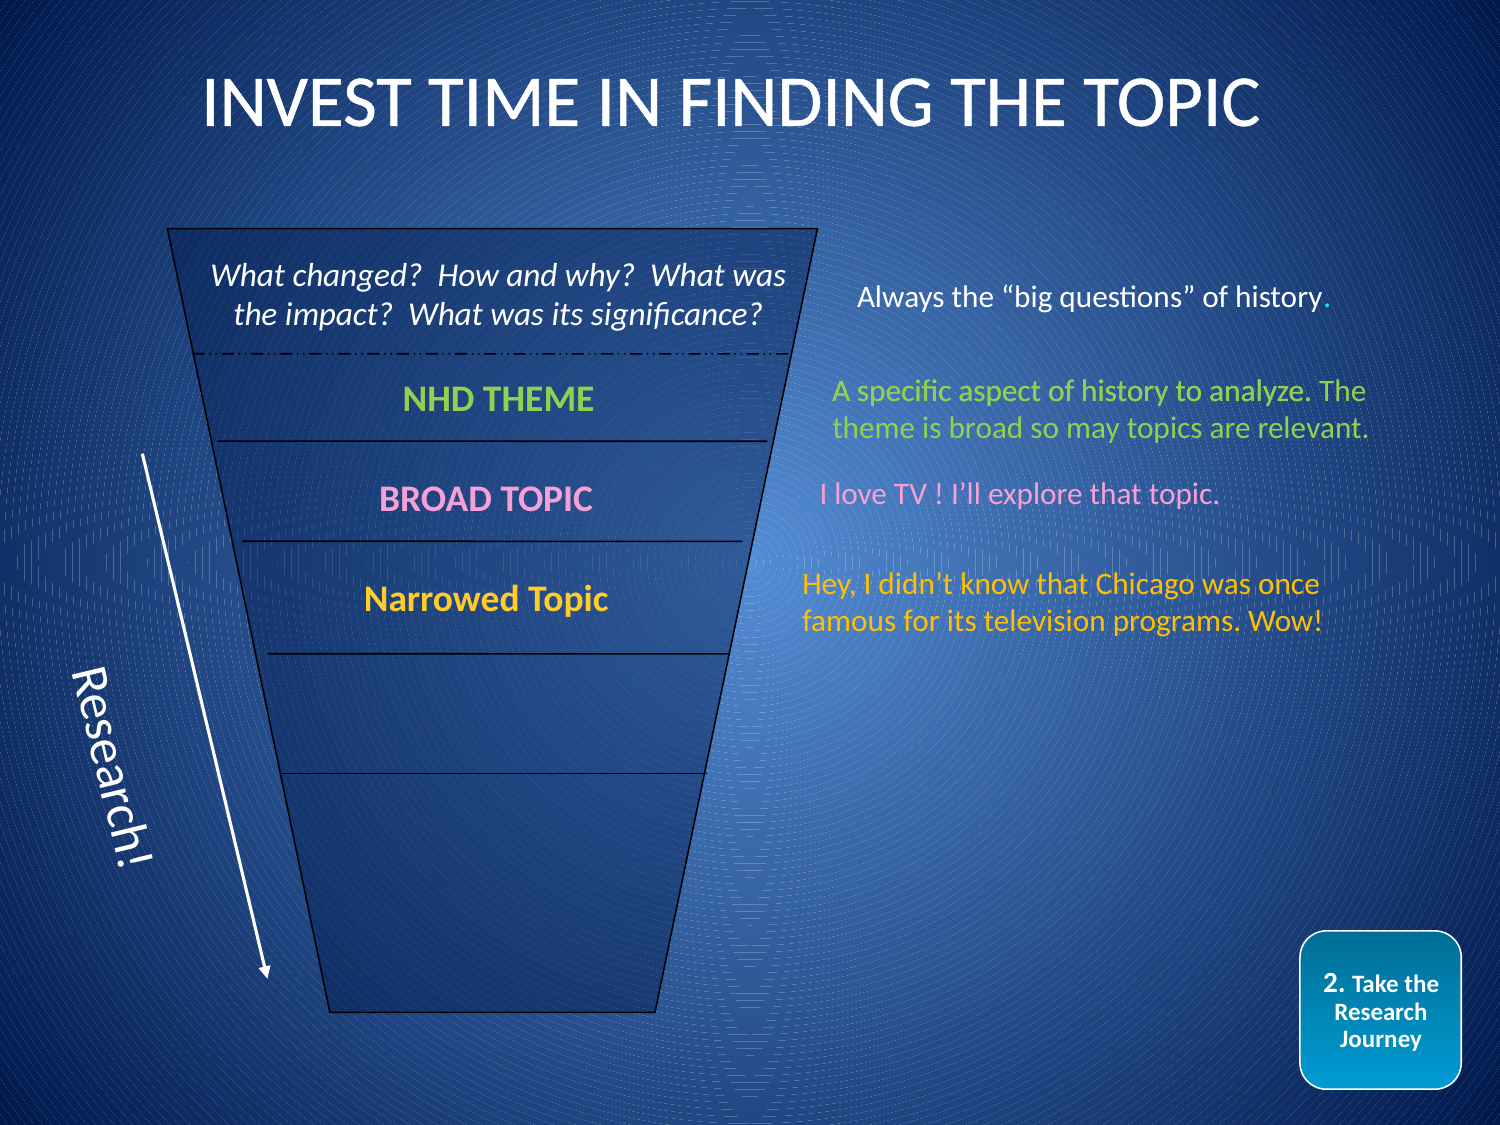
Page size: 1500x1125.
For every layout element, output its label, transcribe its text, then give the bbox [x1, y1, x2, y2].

text_box Narrowed Topic [217, 566, 755, 626]
text_box [167, 228, 818, 566]
text_box INVEST TIME IN FINDING THE TOPIC [162, 62, 1300, 148]
text_box [1306, 928, 1455, 937]
text_box 2. Take the Research Journey [1300, 937, 1462, 1083]
text_box What changed? How and why? What was the impact? What was its significance? [192, 245, 805, 340]
text_box I love TV ! I’ll explore that topic. [804, 466, 1238, 519]
text_box [1306, 1083, 1455, 1092]
text_box A specific aspect of history to analyze. The theme is broad so may topics are relevant. [817, 362, 1413, 453]
text_box [249, 626, 736, 773]
text_box Always the “big questions” of history. [842, 268, 1368, 321]
text_box [142, 453, 271, 979]
text_box NHD THEME [229, 366, 768, 426]
text_box BROAD TOPIC [217, 466, 755, 526]
text_box Research! [51, 642, 185, 905]
text_box Hey, I didn’t know that Chicago was once famous for its television programs. Wow! [787, 555, 1388, 646]
text_box [280, 774, 705, 1013]
